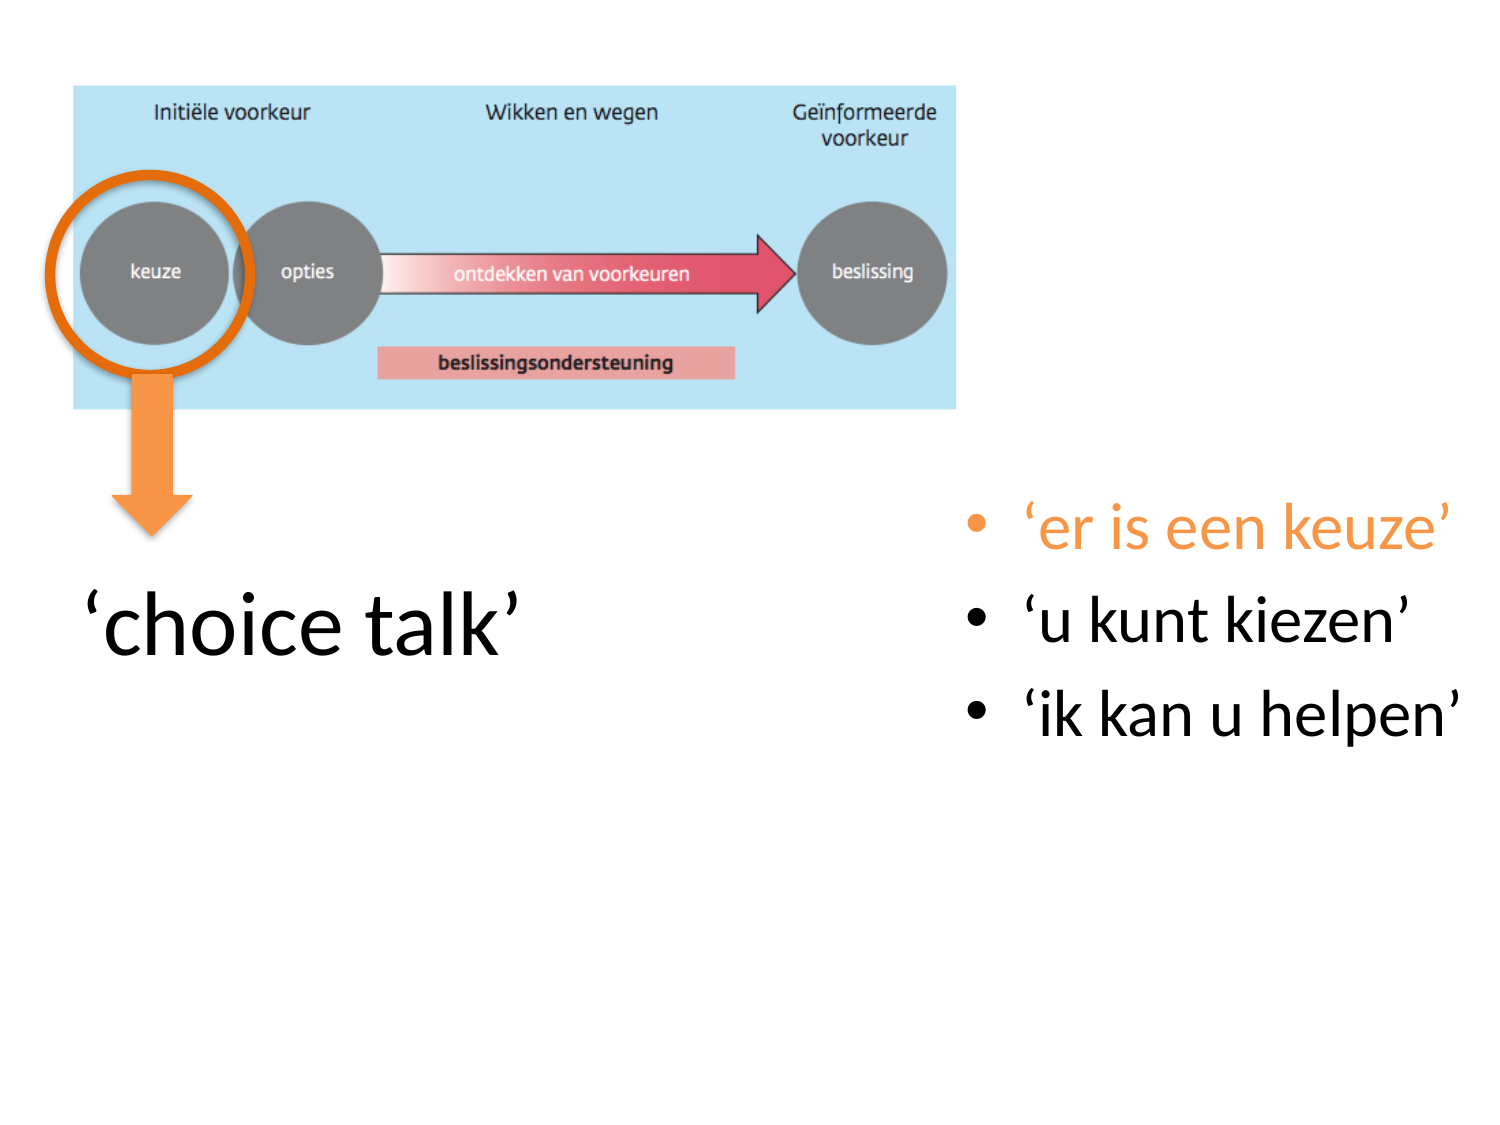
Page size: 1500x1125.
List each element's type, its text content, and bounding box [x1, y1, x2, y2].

title ‘choice talk’ [0, 525, 950, 713]
text_box [111, 427, 193, 536]
text_box ‘er is een keuze’ ‘u kunt kiezen’ ‘ik kan u helpen’ [950, 474, 1500, 1125]
text_box [49, 236, 57, 314]
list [62, 74, 964, 418]
